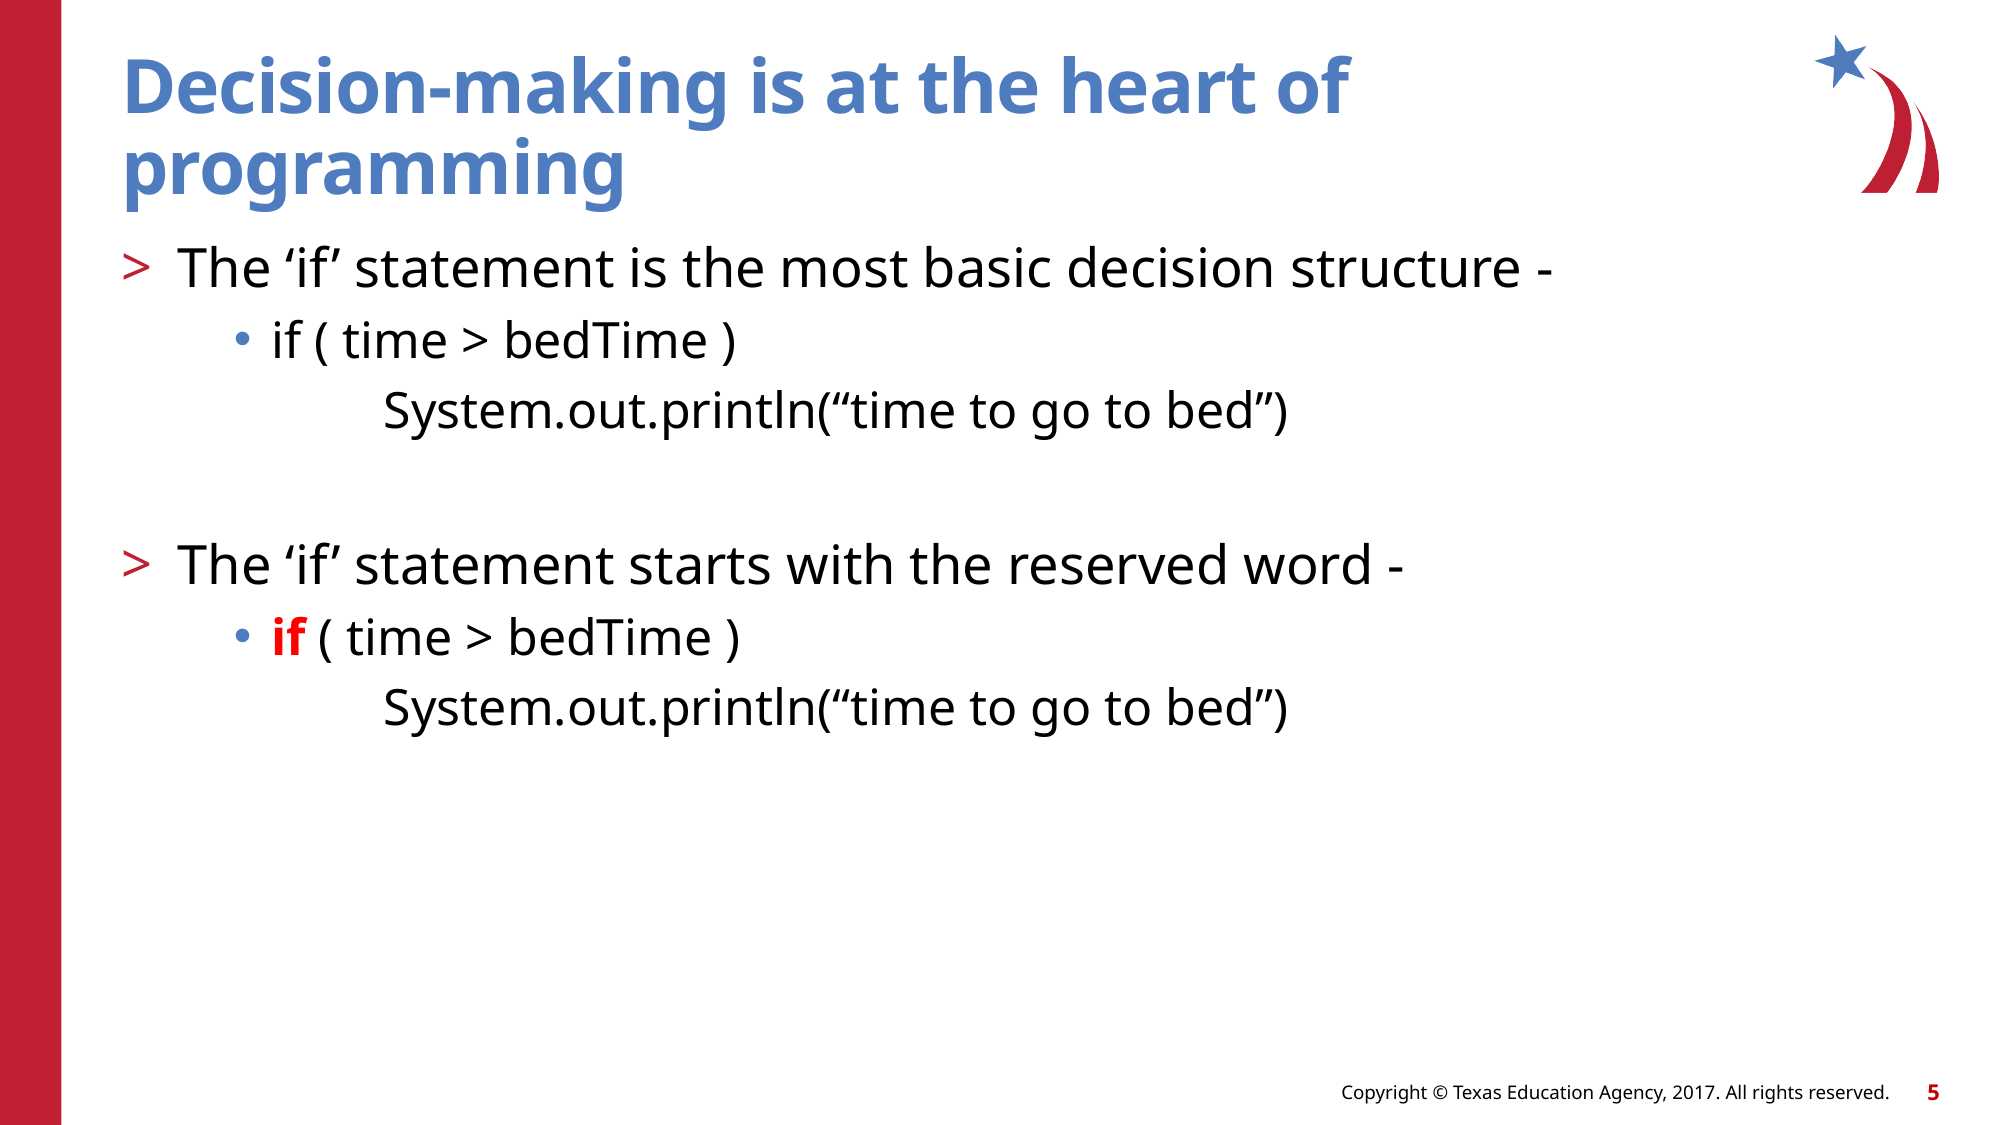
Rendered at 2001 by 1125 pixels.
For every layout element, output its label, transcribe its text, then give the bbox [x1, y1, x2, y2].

title Decision-making is at the heart of programming [121, 66, 1772, 211]
list The ‘if’ statement is the most basic decision structure - if ( time > bedTime ) System.out.println(“time to go to bed”) The ‘if’ statement starts with the reserved word - if ( time > bedTime ) System.out.println(“time to go to bed”) [121, 233, 1936, 1010]
picture [1814, 34, 1939, 193]
